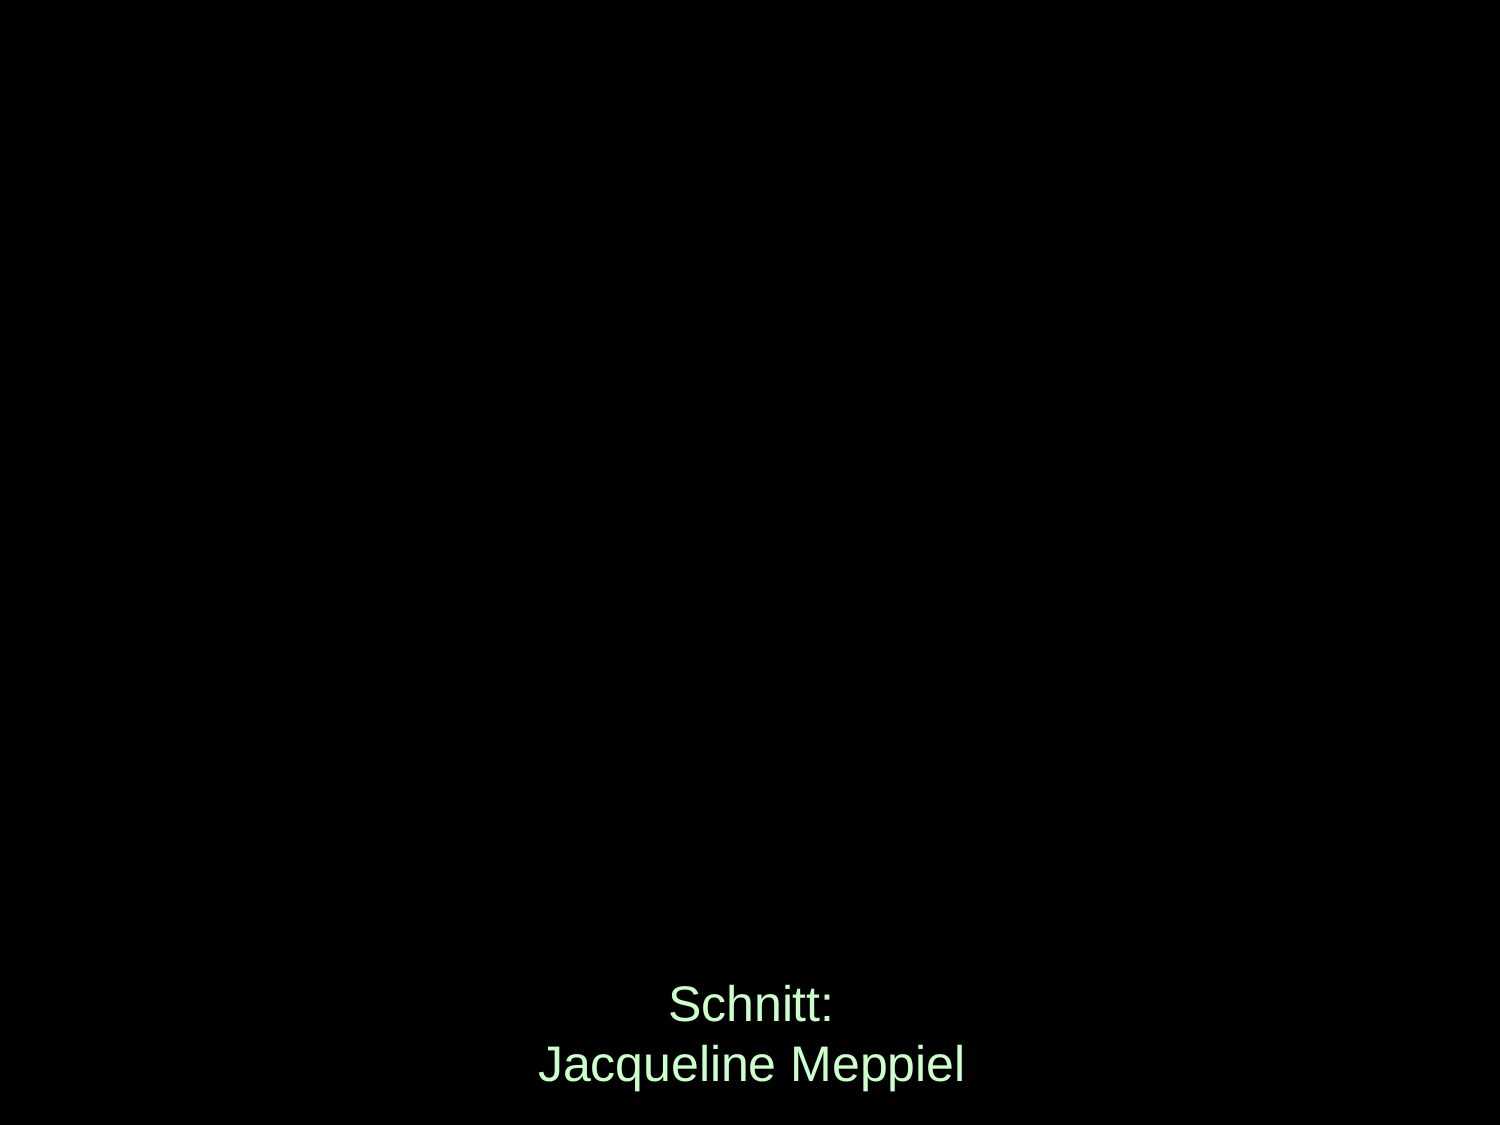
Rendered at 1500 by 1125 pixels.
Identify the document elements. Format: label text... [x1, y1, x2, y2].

title Schnitt: Jacqueline Meppiel [76, 937, 1427, 1125]
